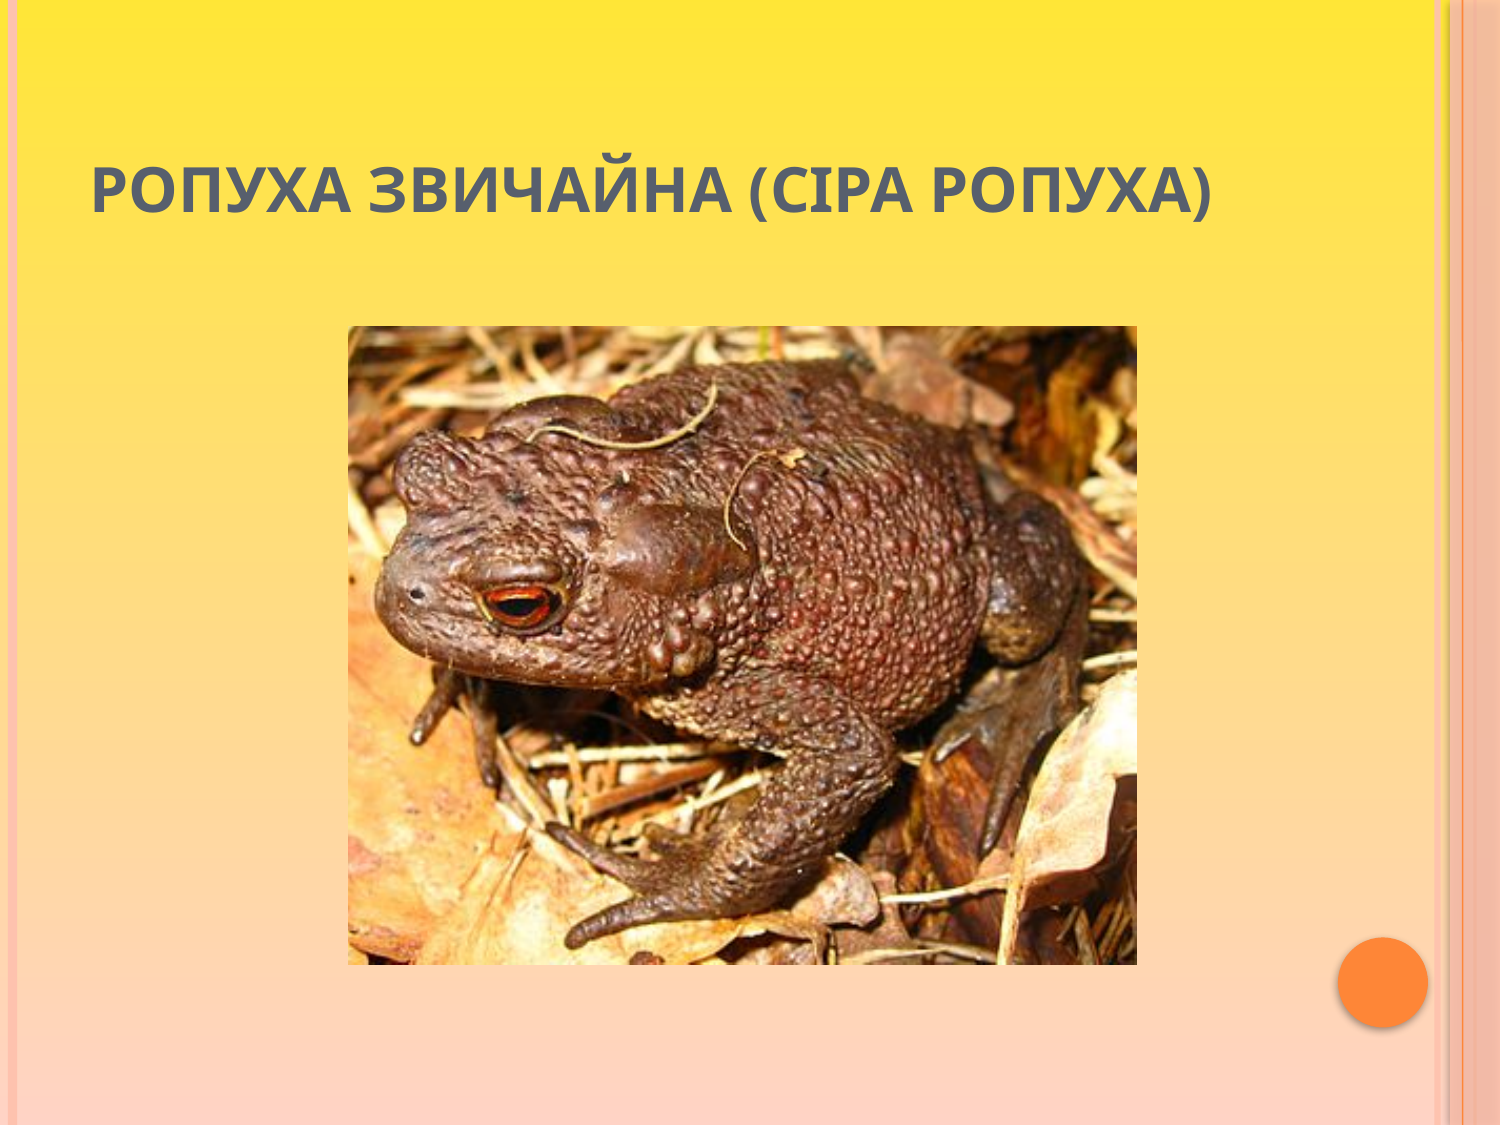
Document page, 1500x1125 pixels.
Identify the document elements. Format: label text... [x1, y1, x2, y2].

title Ропуха звичайна (сіра ропуха) [75, 45, 1300, 233]
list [347, 325, 1137, 966]
